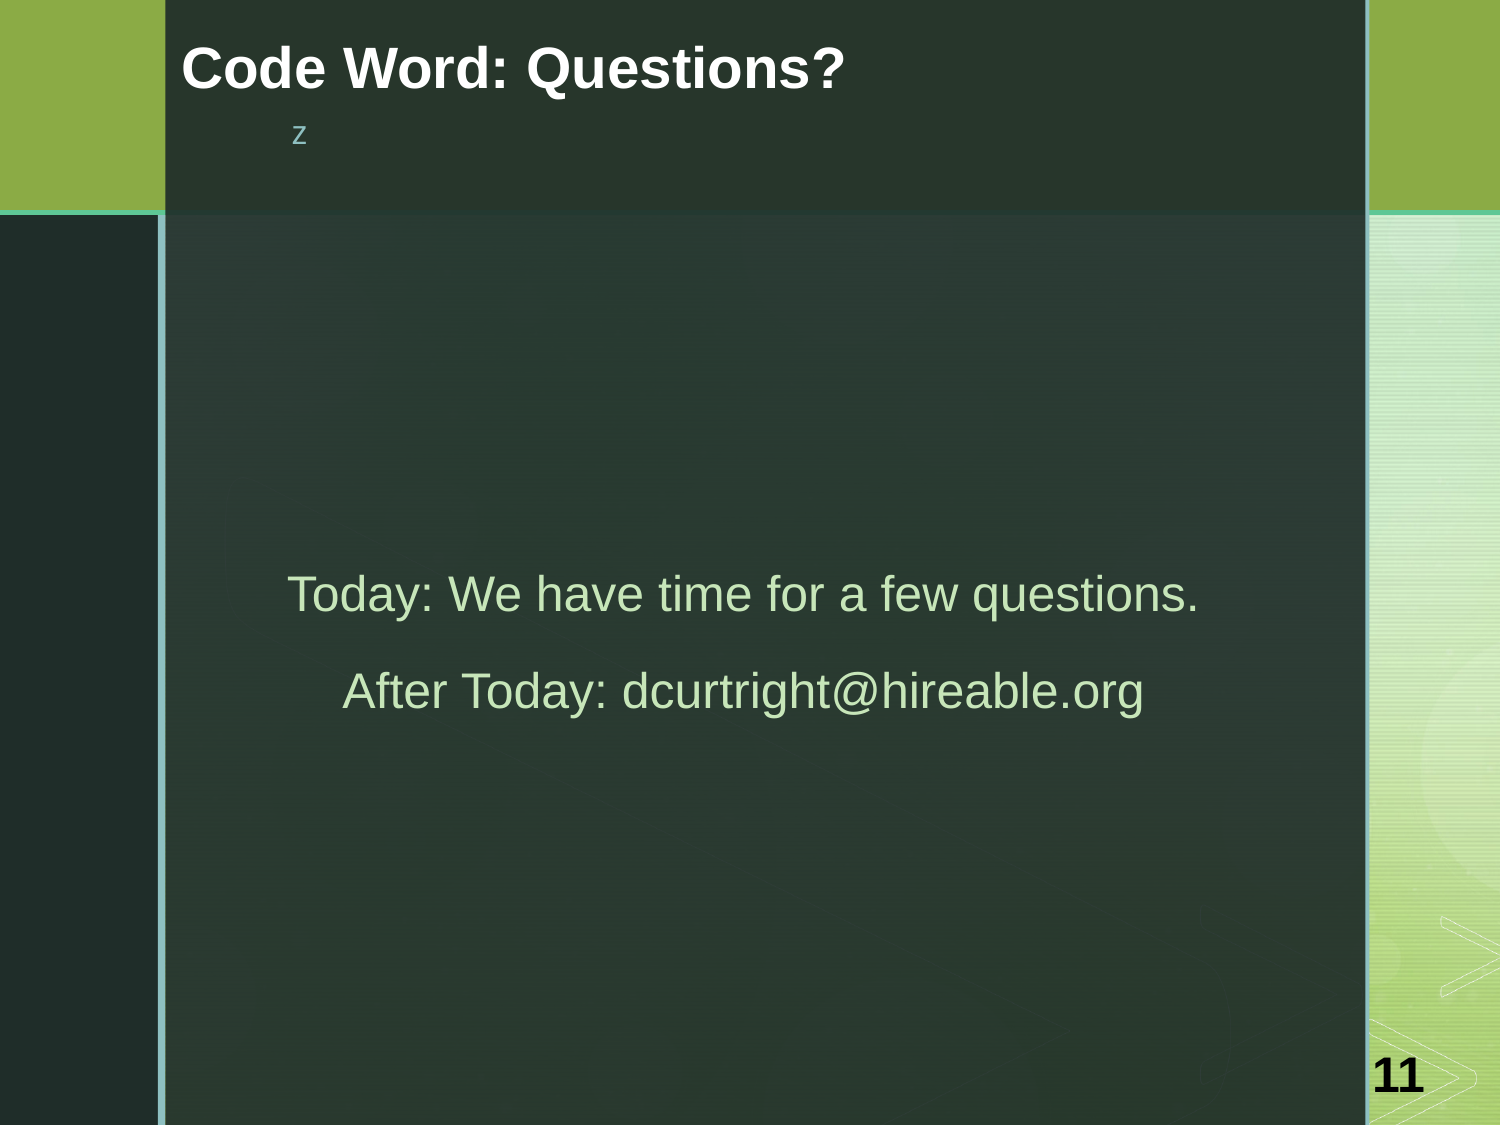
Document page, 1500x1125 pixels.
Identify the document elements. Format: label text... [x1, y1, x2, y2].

picture [1370, 215, 1500, 1125]
list Today: We have time for a few questions. After Today: dcurtright@hireable.org [68, 262, 1419, 1005]
text_box 11 [1325, 1042, 1425, 1103]
title Code Word: Questions? [166, 12, 1359, 127]
